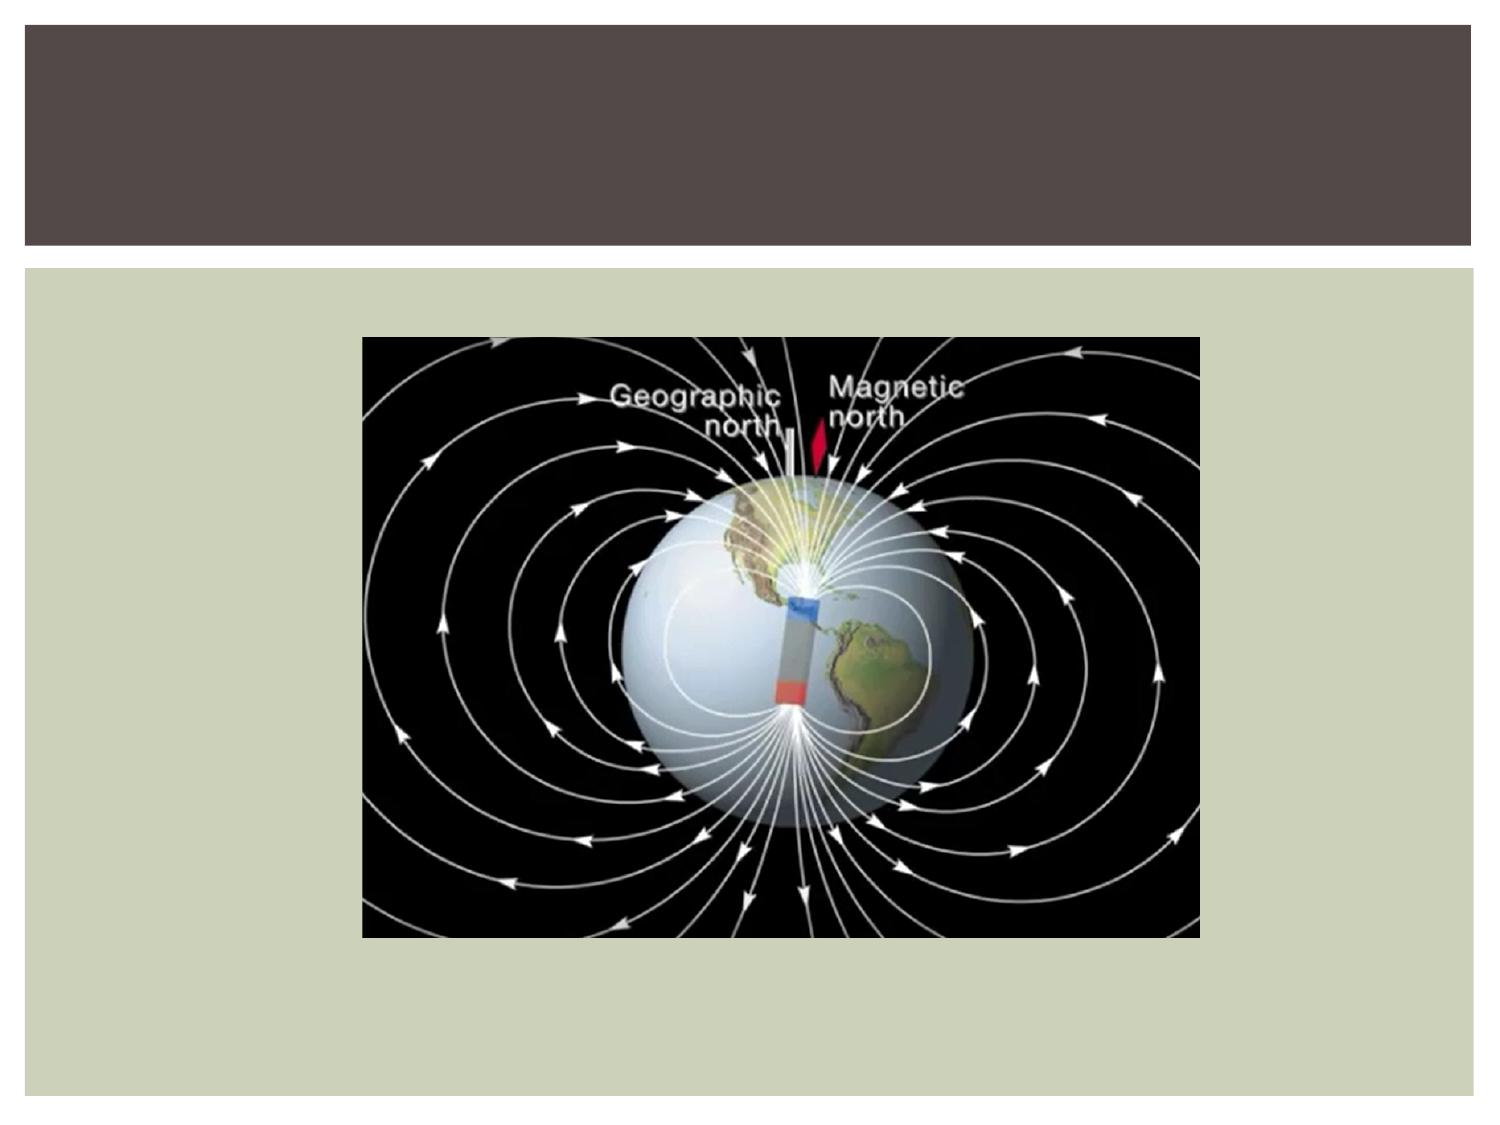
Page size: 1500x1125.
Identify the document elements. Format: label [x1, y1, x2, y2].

list [362, 337, 1201, 938]
